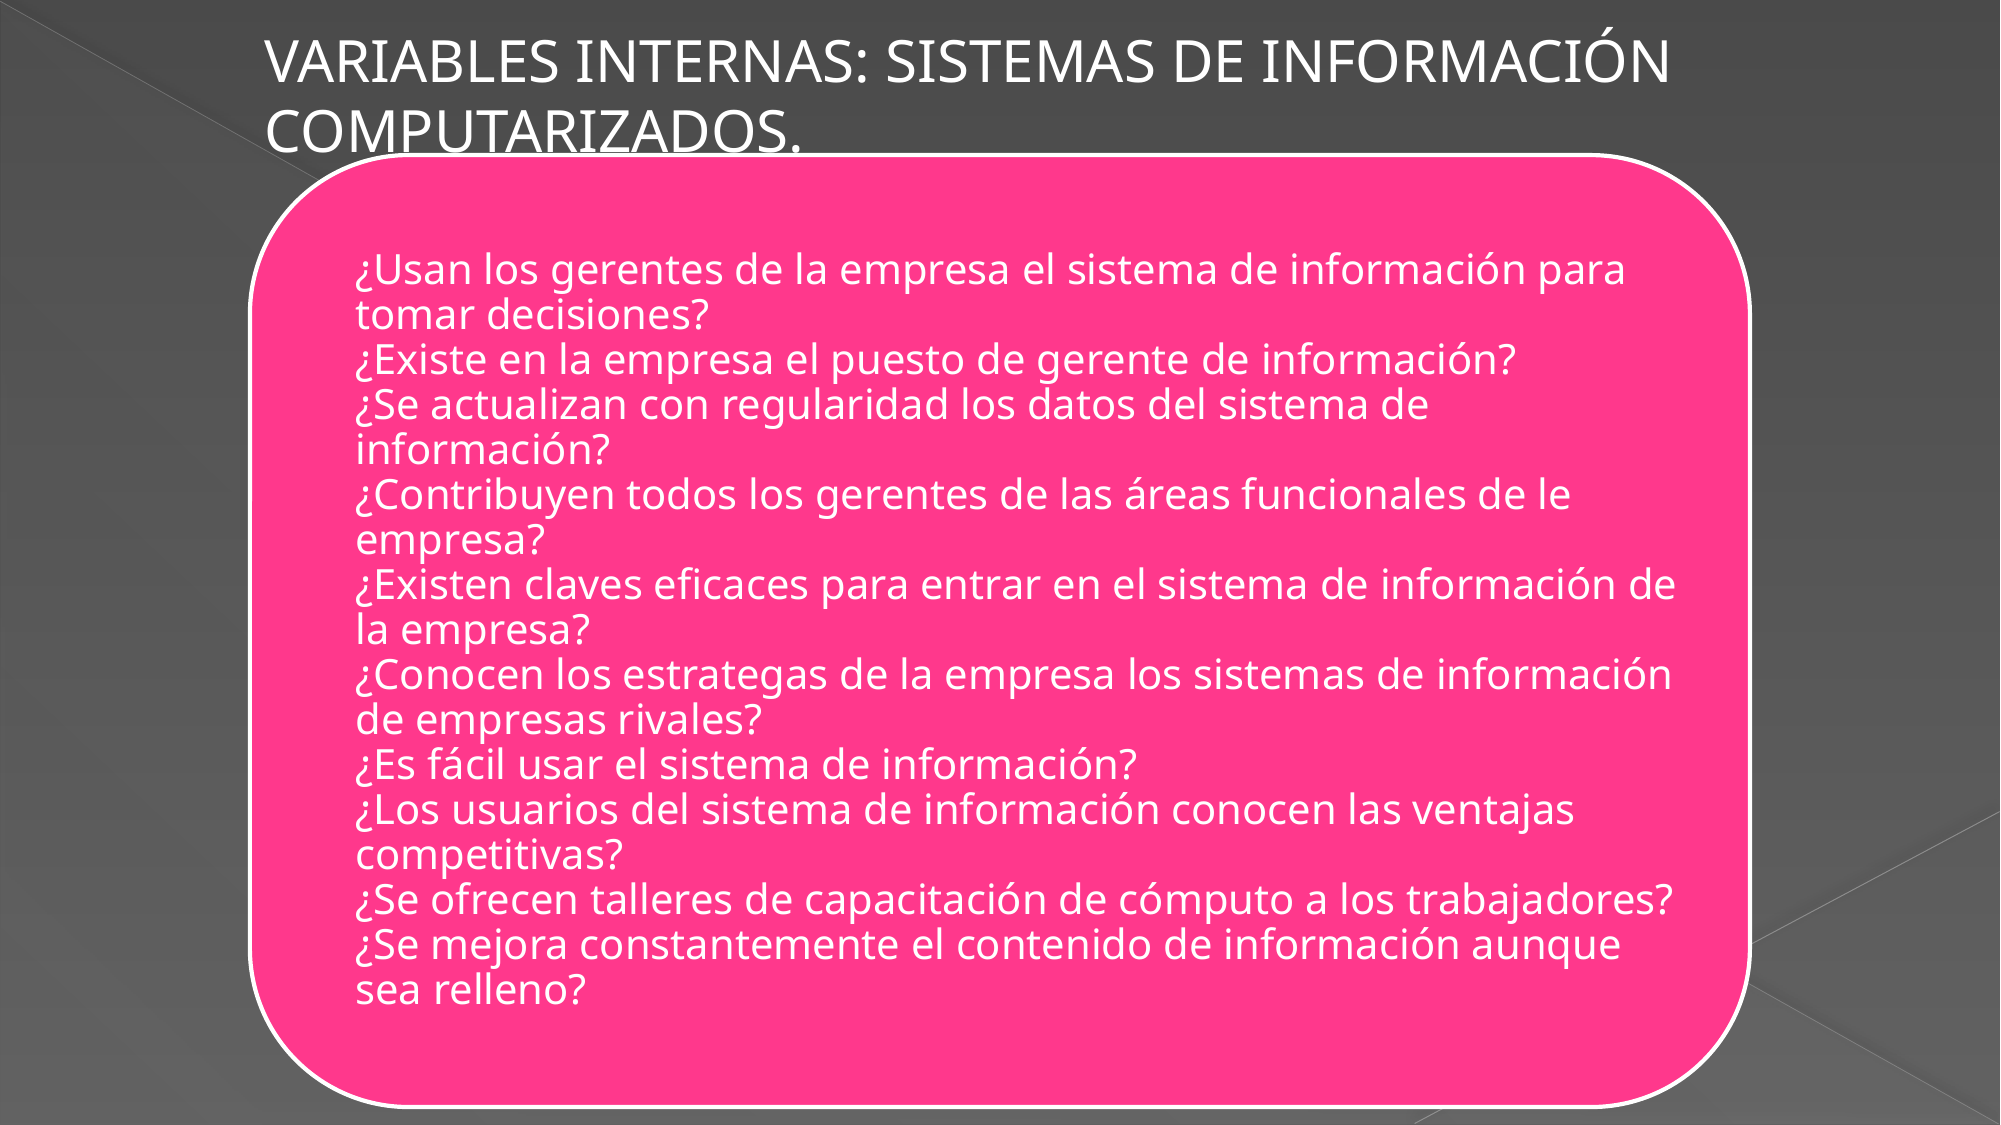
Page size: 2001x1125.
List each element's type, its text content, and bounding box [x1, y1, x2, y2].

text_box VARIABLES INTERNAS: SISTEMAS DE INFORMACIÓN COMPUTARIZADOS. [249, 0, 1700, 125]
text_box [249, 136, 1751, 1125]
